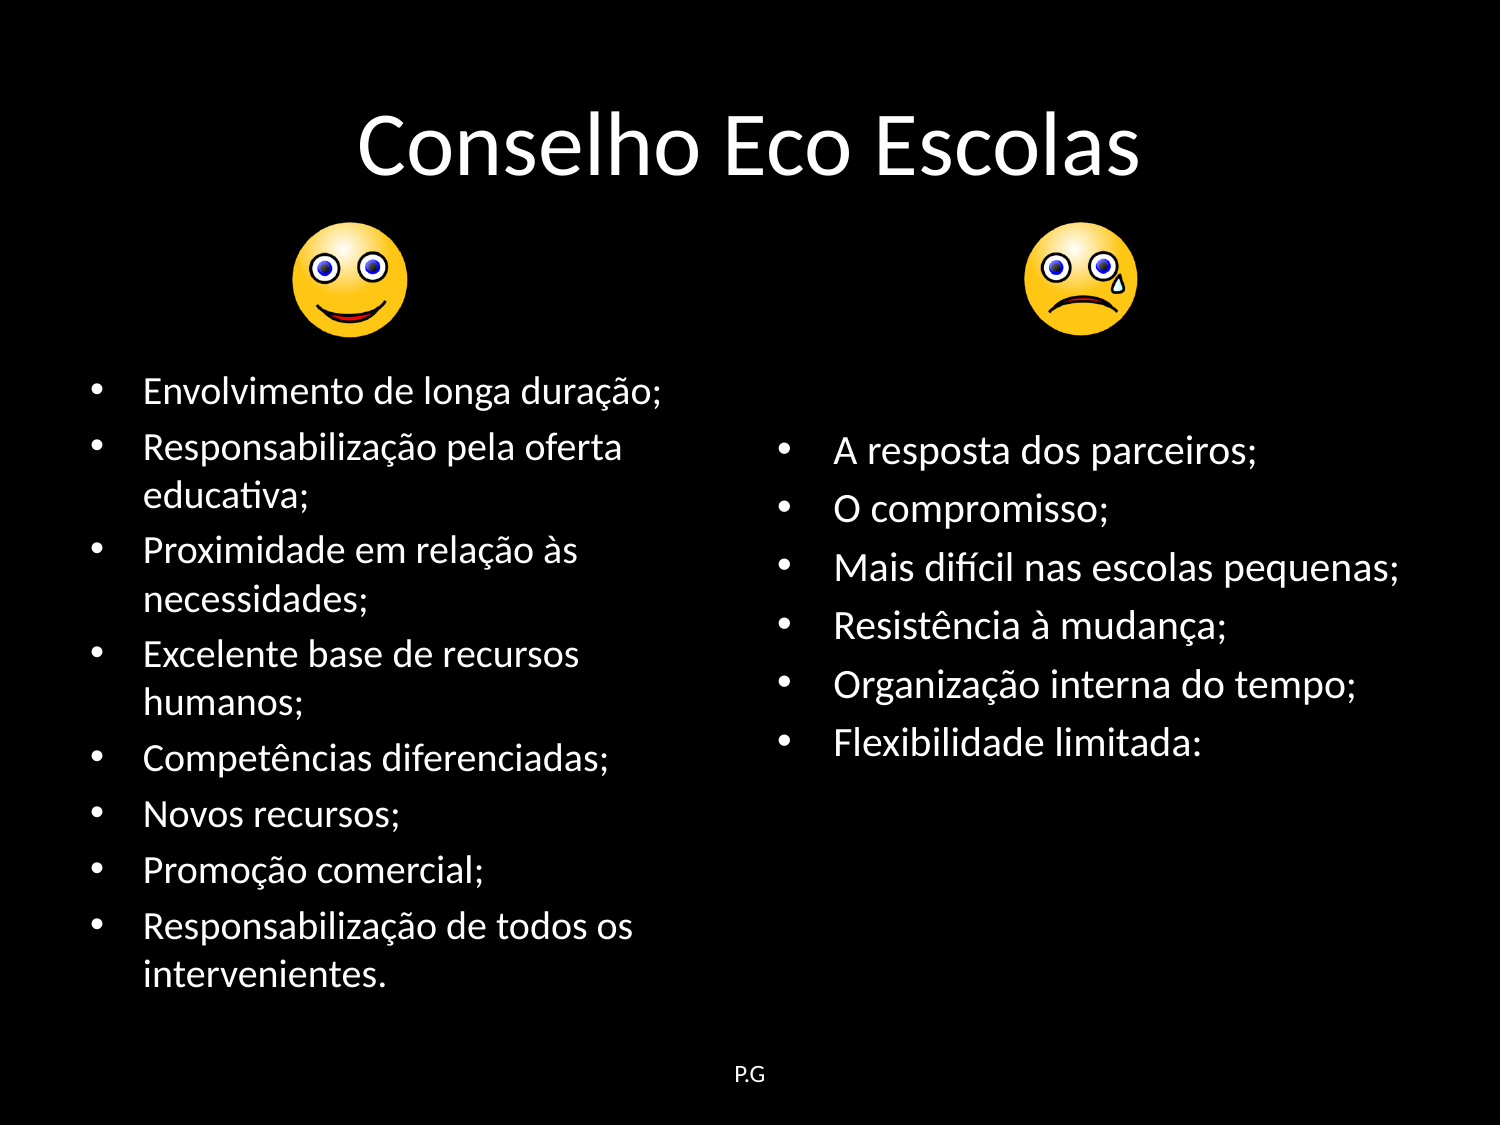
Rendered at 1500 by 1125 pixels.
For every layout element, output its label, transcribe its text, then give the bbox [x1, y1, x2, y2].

picture [1021, 219, 1140, 339]
list A resposta dos parceiros; O compromisso; Mais difícil nas escolas pequenas; Resistência à mudança; Organização interna do tempo; Flexibilidade limitada: [761, 356, 1425, 1005]
title Conselho Eco Escolas [75, 45, 1425, 233]
footer P.G [512, 1042, 988, 1103]
picture [289, 219, 410, 340]
list Envolvimento de longa duração; Responsabilização pela oferta educativa; Proximidade em relação às necessidades; Excelente base de recursos humanos; Competências diferenciadas; Novos recursos; Promoção comercial; Responsabilização de todos os intervenientes. [75, 356, 738, 1005]
